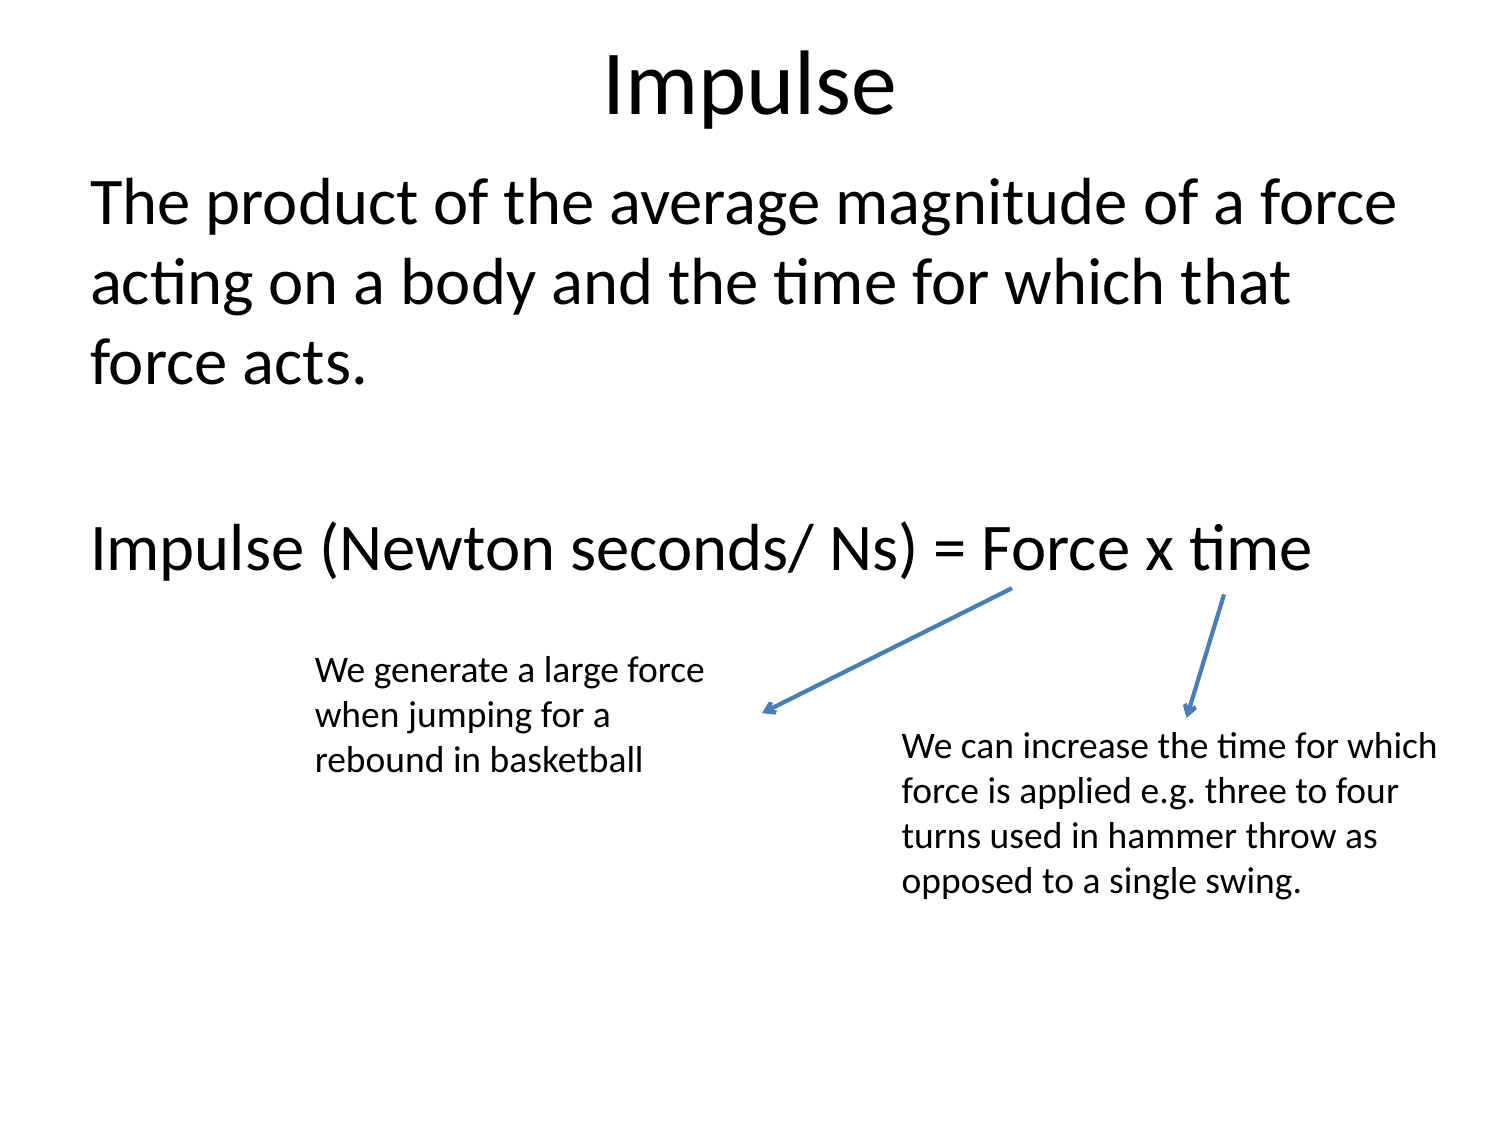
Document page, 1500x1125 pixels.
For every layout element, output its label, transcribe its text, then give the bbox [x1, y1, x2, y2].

list The product of the average magnitude of a force acting on a body and the time for which that force acts. Impulse (Newton seconds/ Ns) = Force x time [75, 149, 1425, 893]
title Impulse [75, 12, 1425, 143]
text_box We generate a large force when jumping for a rebound in basketball [299, 637, 750, 788]
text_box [1186, 594, 1225, 719]
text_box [761, 587, 1013, 714]
text_box We can increase the time for which force is applied e.g. three to four turns used in hammer throw as opposed to a single swing. [886, 713, 1475, 908]
